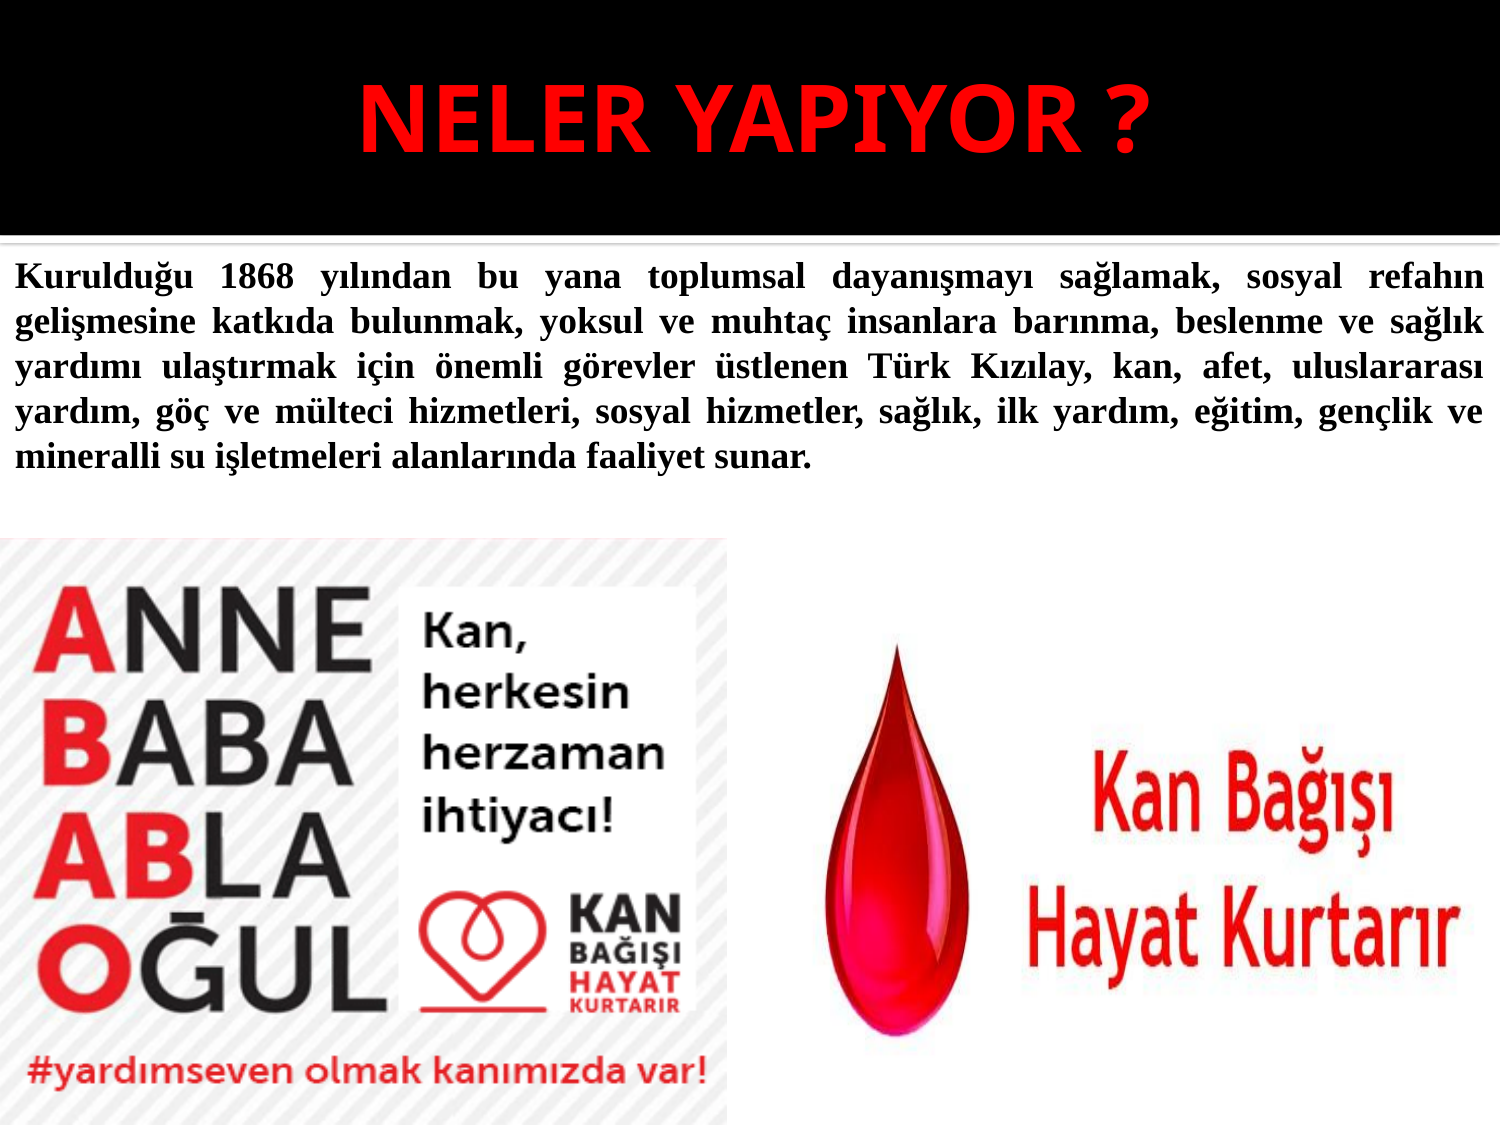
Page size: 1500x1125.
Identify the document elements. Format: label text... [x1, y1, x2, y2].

text_box Kurulduğu 1868 yılından bu yana toplumsal dayanışmayı sağlamak, sosyal refahın gelişmesine katkıda bulunmak, yoksul ve muhtaç insanlara barınma, beslenme ve sağlık yardımı ulaştırmak için önemli görevler üstlenen Türk Kızılay, kan, afet, uluslararası yardım, göç ve mülteci hizmetleri, sosyal hizmetler, sağlık, ilk yardım, eğitim, gençlik ve mineralli su işletmeleri alanlarında faaliyet sunar. [0, 243, 1500, 484]
title NELER YAPIYOR ? [0, 0, 1500, 231]
picture [0, 538, 1500, 1125]
